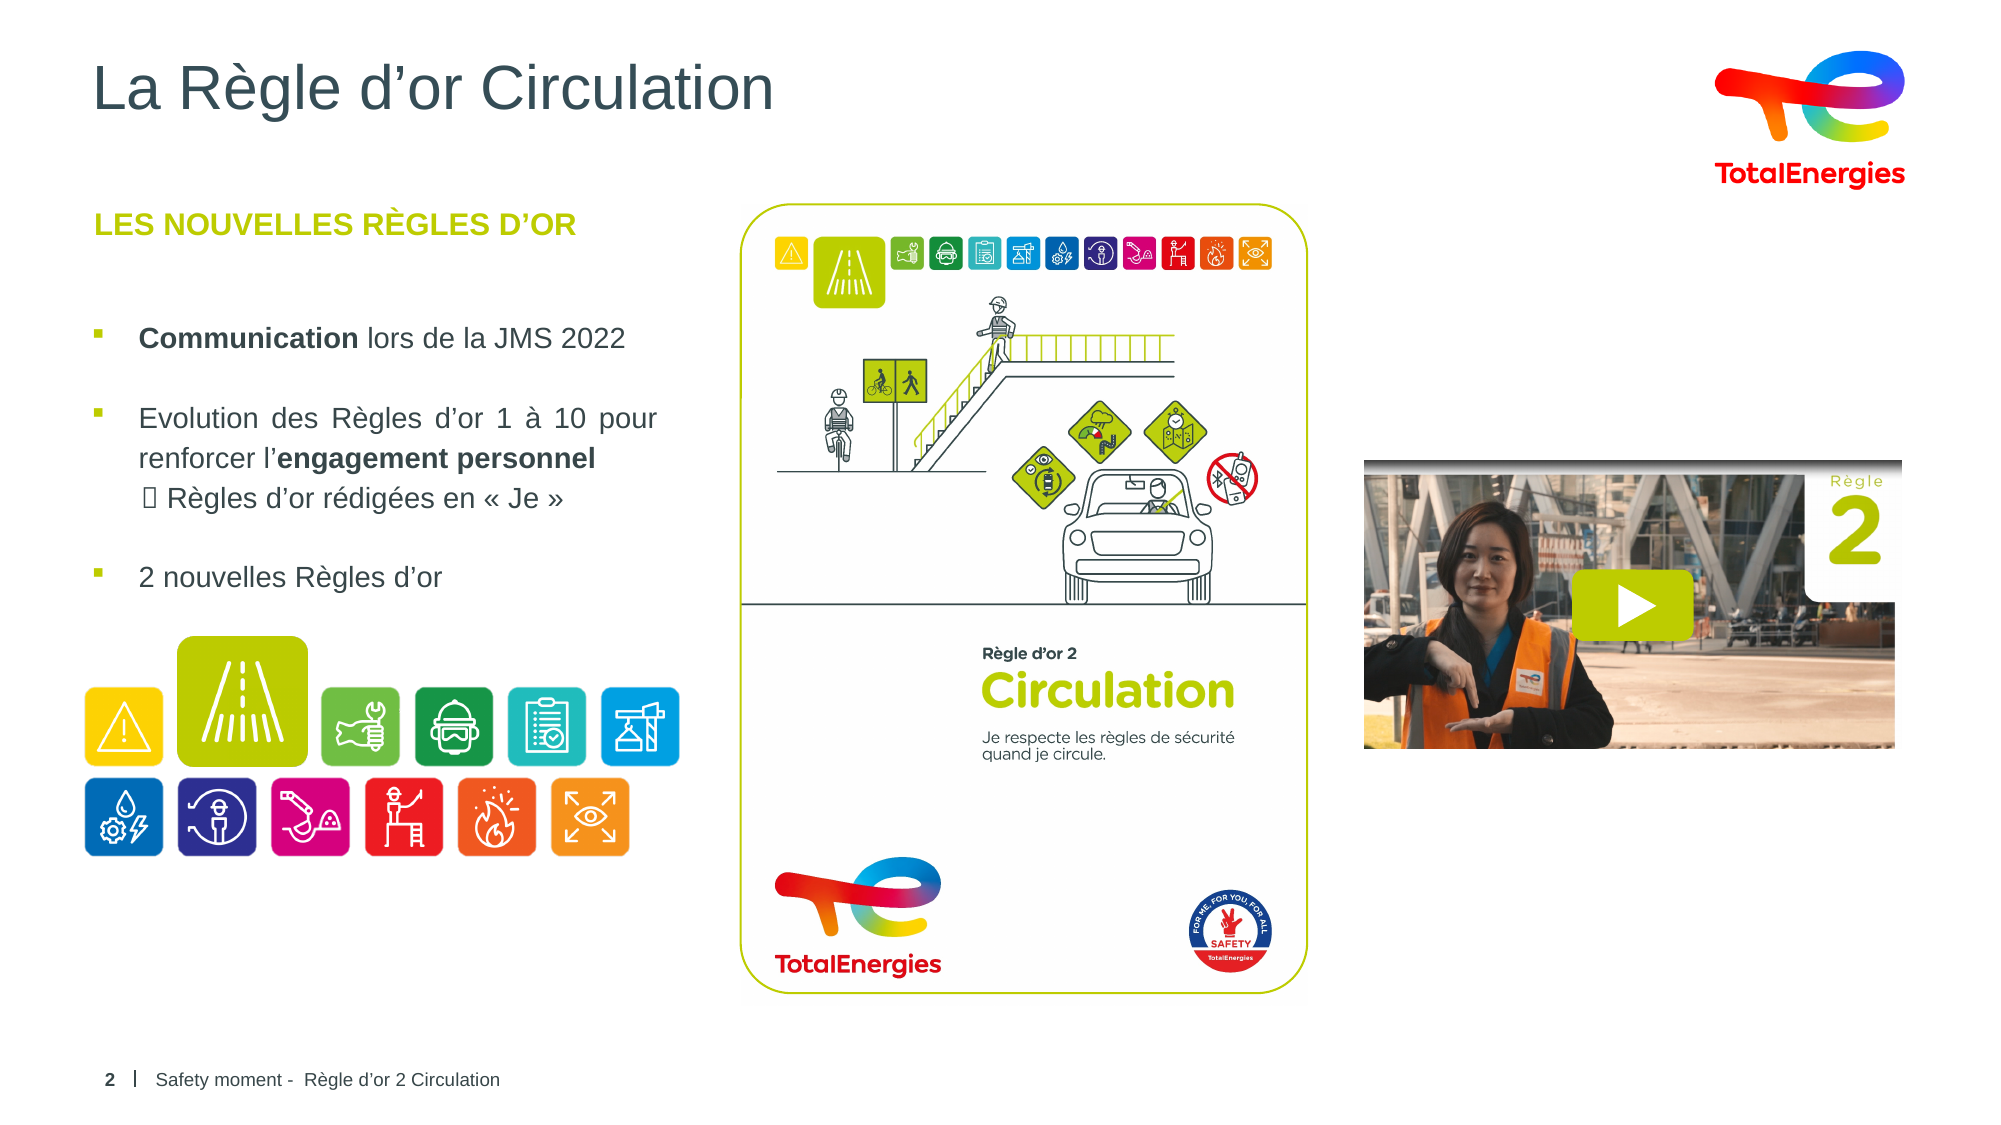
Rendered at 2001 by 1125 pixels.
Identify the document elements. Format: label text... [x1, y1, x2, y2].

picture [177, 636, 683, 771]
picture [1688, 24, 1931, 216]
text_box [1572, 569, 1694, 641]
picture [81, 774, 633, 860]
picture [81, 684, 166, 771]
slide_number 2 [35, 1058, 131, 1100]
picture [1364, 460, 1902, 749]
text_box LES NOUVELLES RÈGLES D’OR [94, 204, 578, 242]
title La Règle d’or Circulation [77, 39, 1672, 206]
footer Safety moment - Règle d’or 2 Circulation [140, 1058, 732, 1100]
picture [741, 204, 1308, 1006]
text_box Communication lors de la JMS 2022 Evolution des Règles d’or 1 à 10 pour renforcer l’engagement personnel  Règles d’or rédigées en « Je » 2 nouvelles Règles d’or [91, 314, 658, 594]
